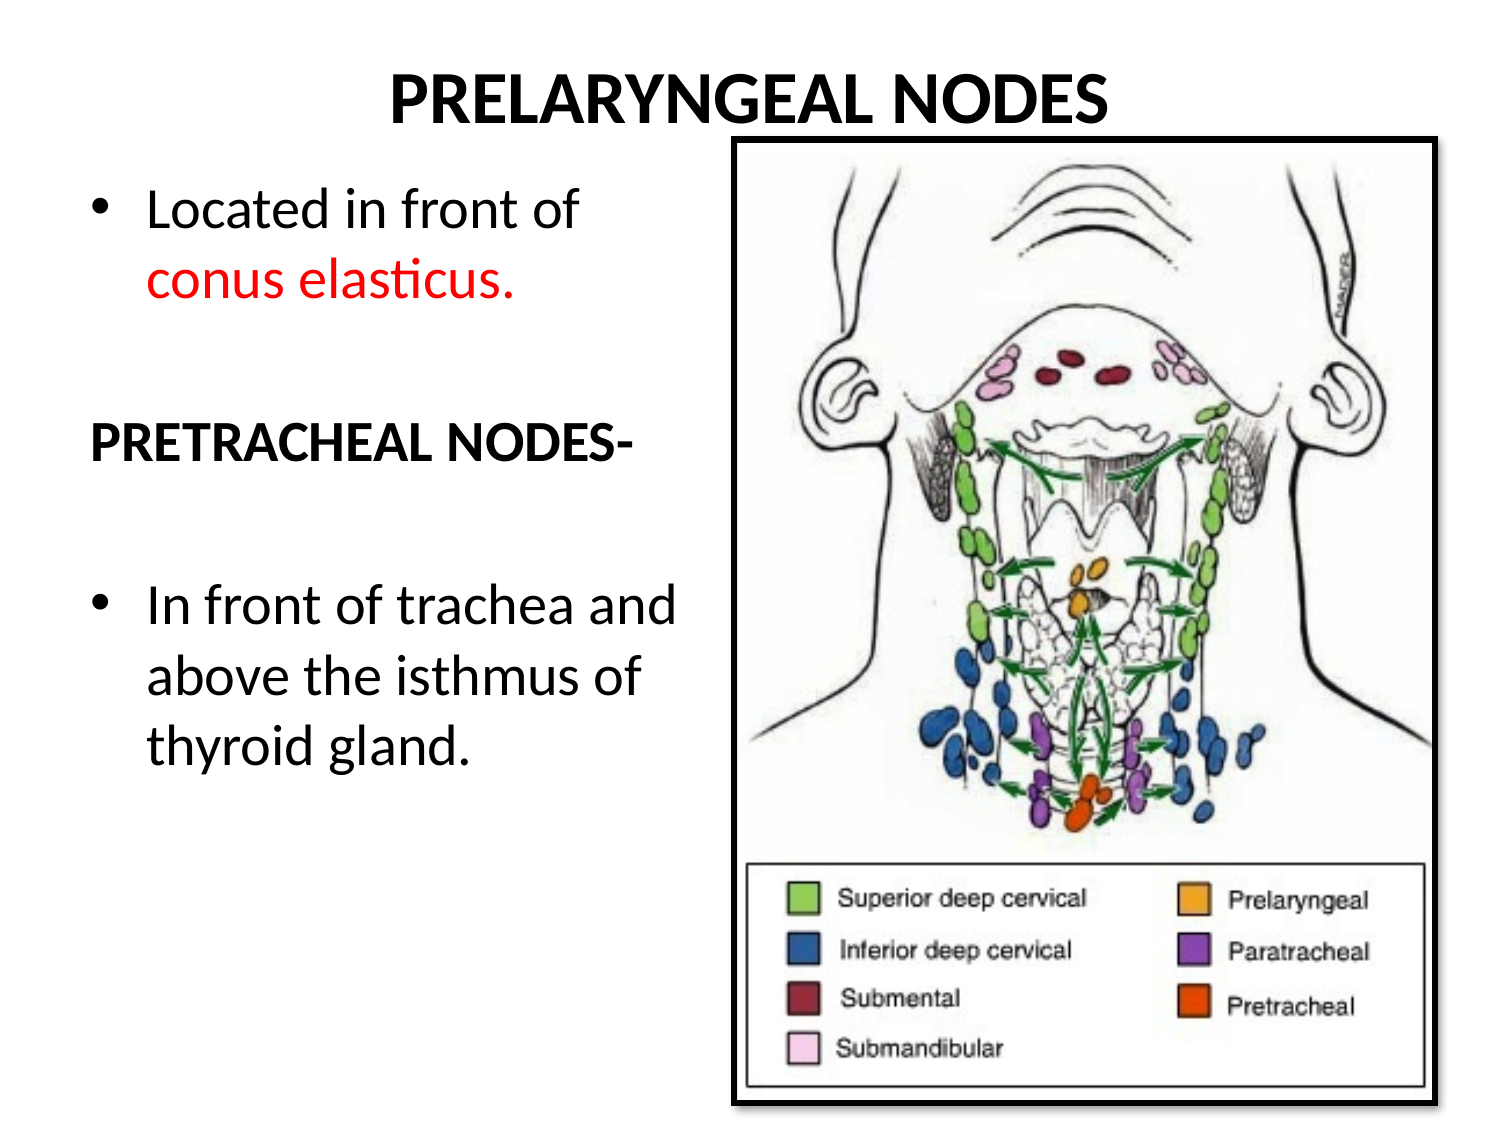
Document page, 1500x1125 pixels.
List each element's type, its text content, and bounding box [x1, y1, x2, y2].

title PRELARYNGEAL NODES [75, 45, 1425, 162]
list Located in front of conus elasticus. PRETRACHEAL NODES- In front of trachea and above the isthmus of thyroid gland. [75, 162, 730, 1005]
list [737, 142, 1433, 1101]
